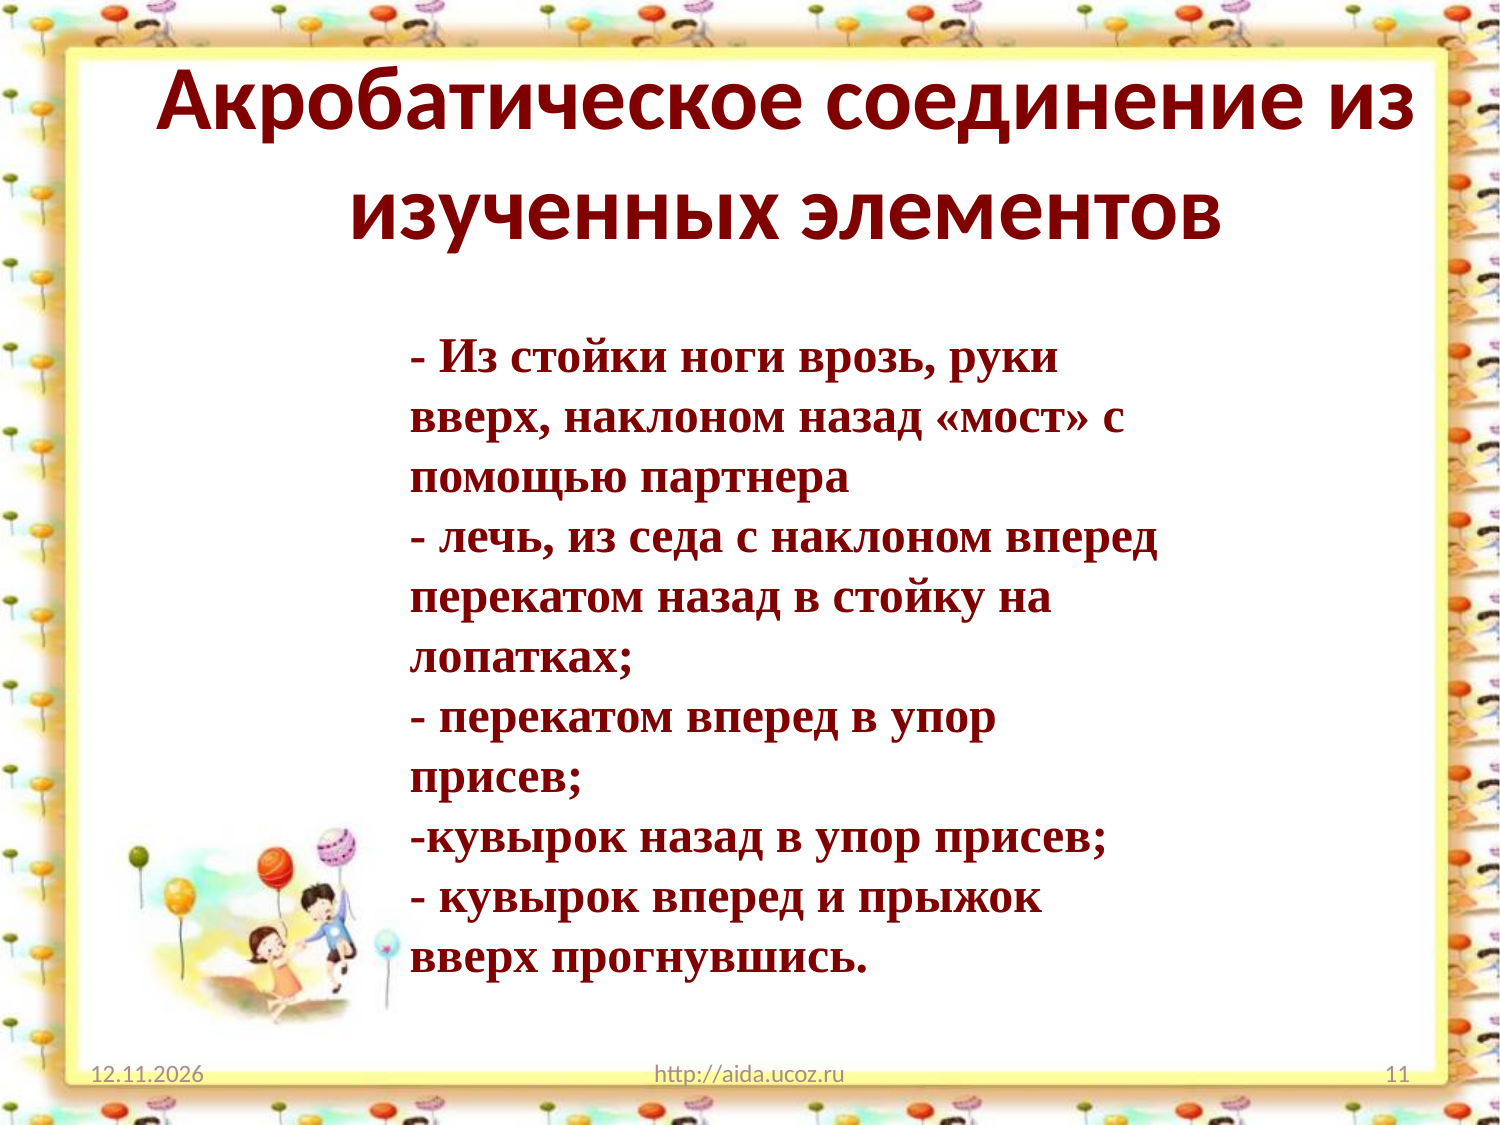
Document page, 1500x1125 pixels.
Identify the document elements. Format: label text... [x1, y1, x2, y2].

text_box - Из стойки ноги врозь, руки вверх, наклоном назад «мост» с помощью партнера - лечь, из седа с наклоном вперед перекатом назад в стойку на лопатках; - перекатом вперед в упор присев; -кувырок назад в упор присев; - кувырок вперед и прыжок вверх прогнувшись. [394, 255, 1188, 991]
picture [0, 0, 1500, 1125]
slide_number 11 [1074, 1042, 1425, 1103]
title Акробатическое соединение из изученных элементов [112, 54, 1463, 242]
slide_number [75, 1042, 425, 1103]
footer http://aida.ucoz.ru [512, 1042, 988, 1103]
